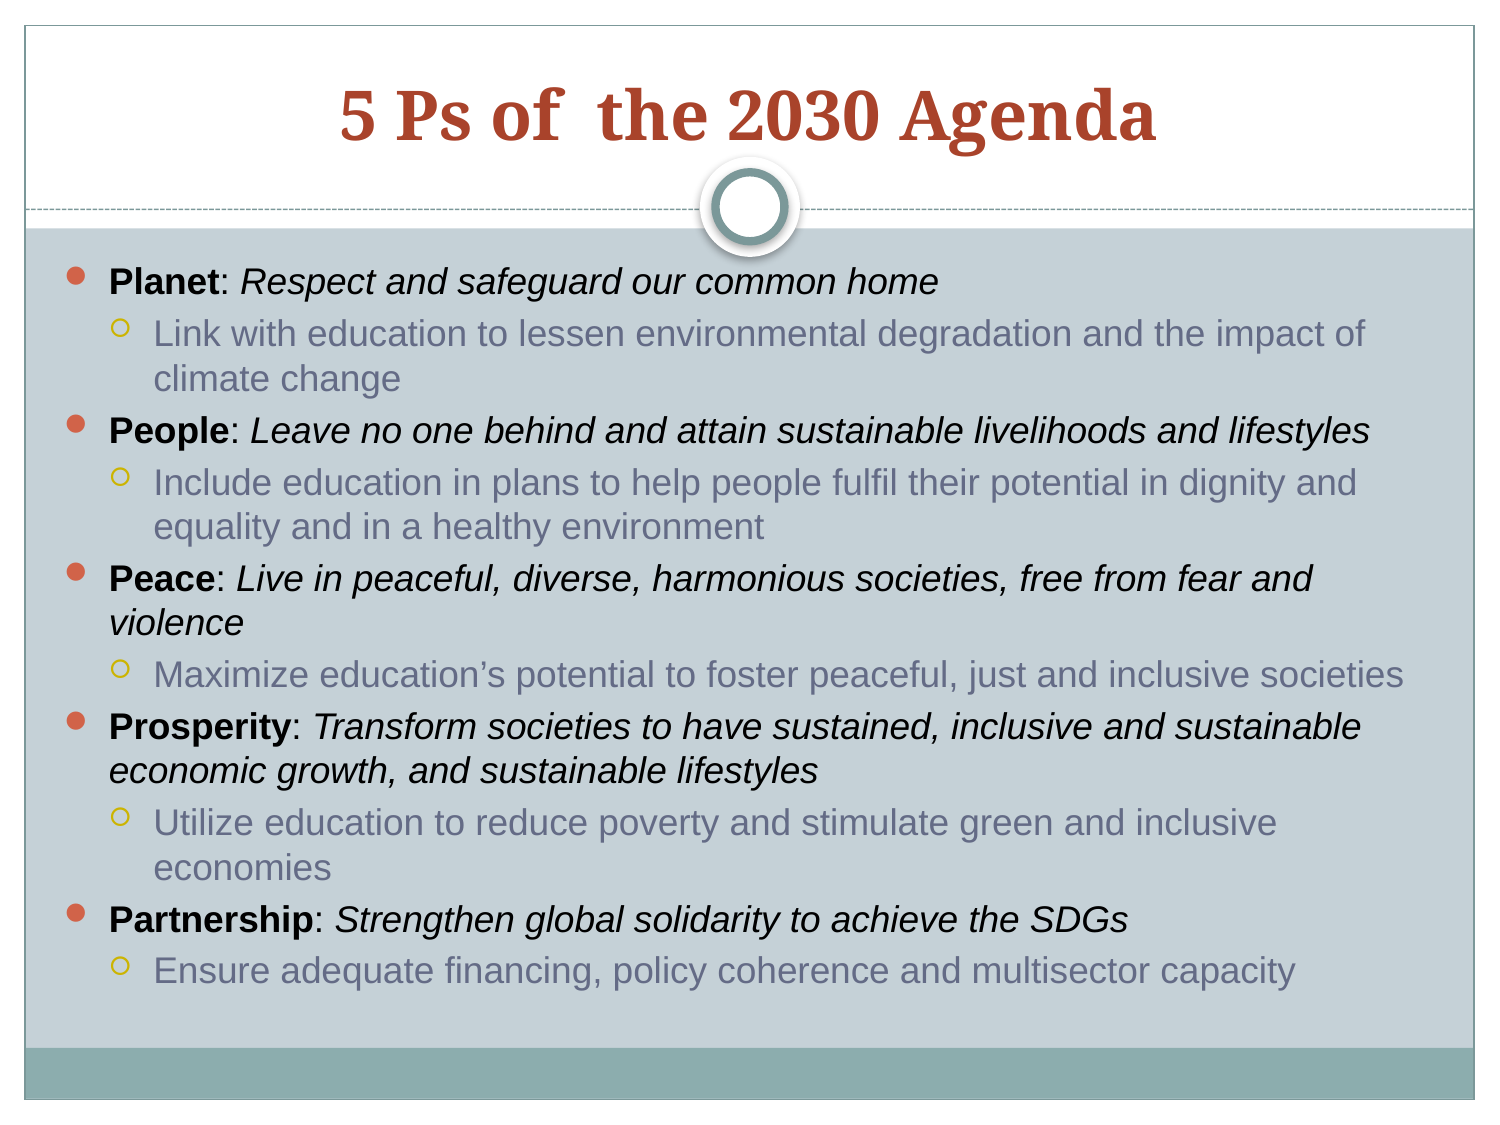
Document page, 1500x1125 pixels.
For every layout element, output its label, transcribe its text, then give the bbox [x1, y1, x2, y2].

list Planet: Respect and safeguard our common home Link with education to lessen environmental degradation and the impact of climate change People: Leave no one behind and attain sustainable livelihoods and lifestyles Include education in plans to help people fulfil their potential in dignity and equality and in a healthy environment Peace: Live in peaceful, diverse, harmonious societies, free from fear and violence Maximize education’s potential to foster peaceful, just and inclusive societies Prosperity: Transform societies to have sustained, inclusive and sustainable economic growth, and sustainable lifestyles Utilize education to reduce poverty and stimulate green and inclusive economies Partnership: Strengthen global solidarity to achieve the SDGs Ensure adequate financing, policy coherence and multisector capacity [49, 250, 1445, 1001]
title 5 Ps of the 2030 Agenda [49, 37, 1450, 162]
